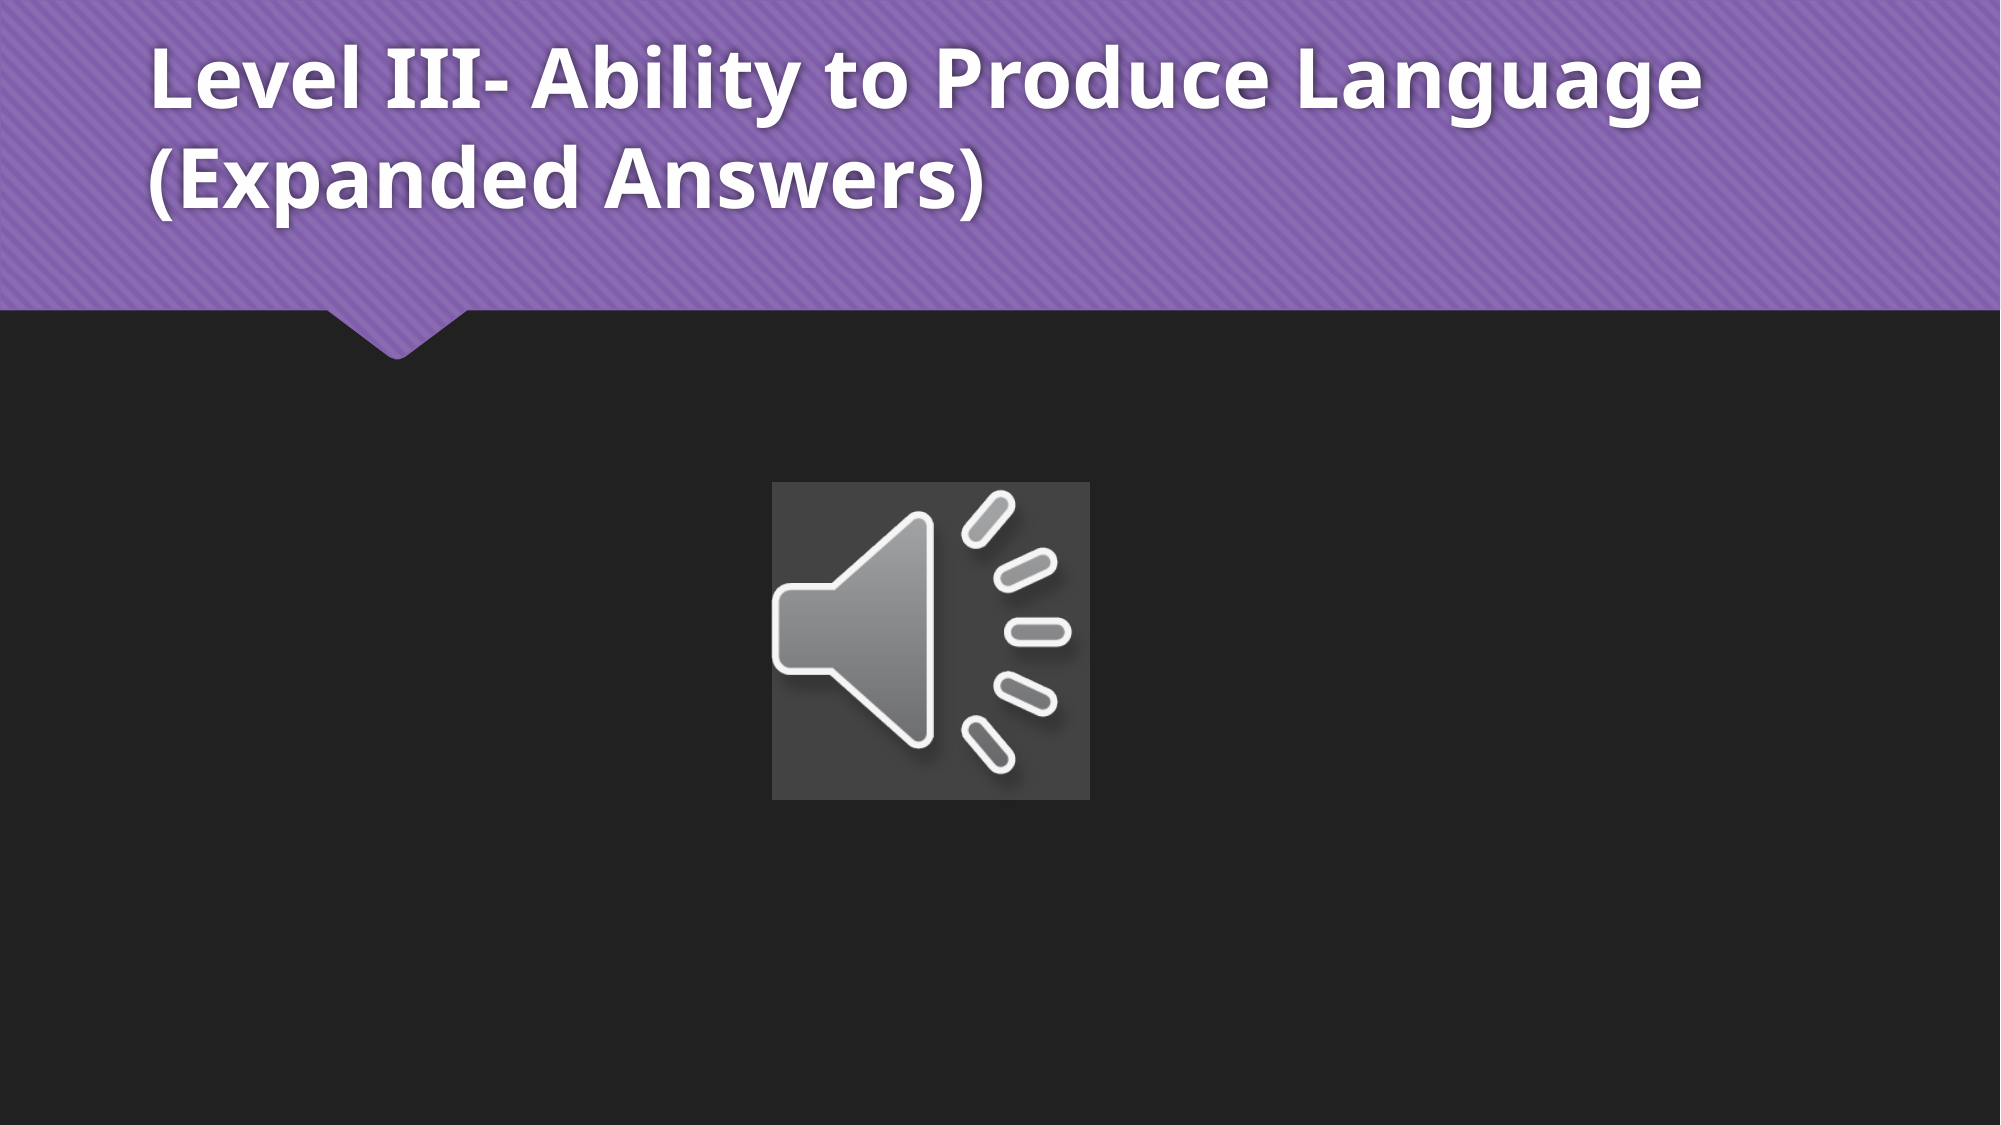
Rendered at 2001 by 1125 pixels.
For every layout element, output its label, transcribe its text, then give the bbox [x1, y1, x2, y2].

title Level III- Ability to Produce Language (Expanded Answers) [132, 73, 1868, 233]
picture [770, 480, 1091, 802]
